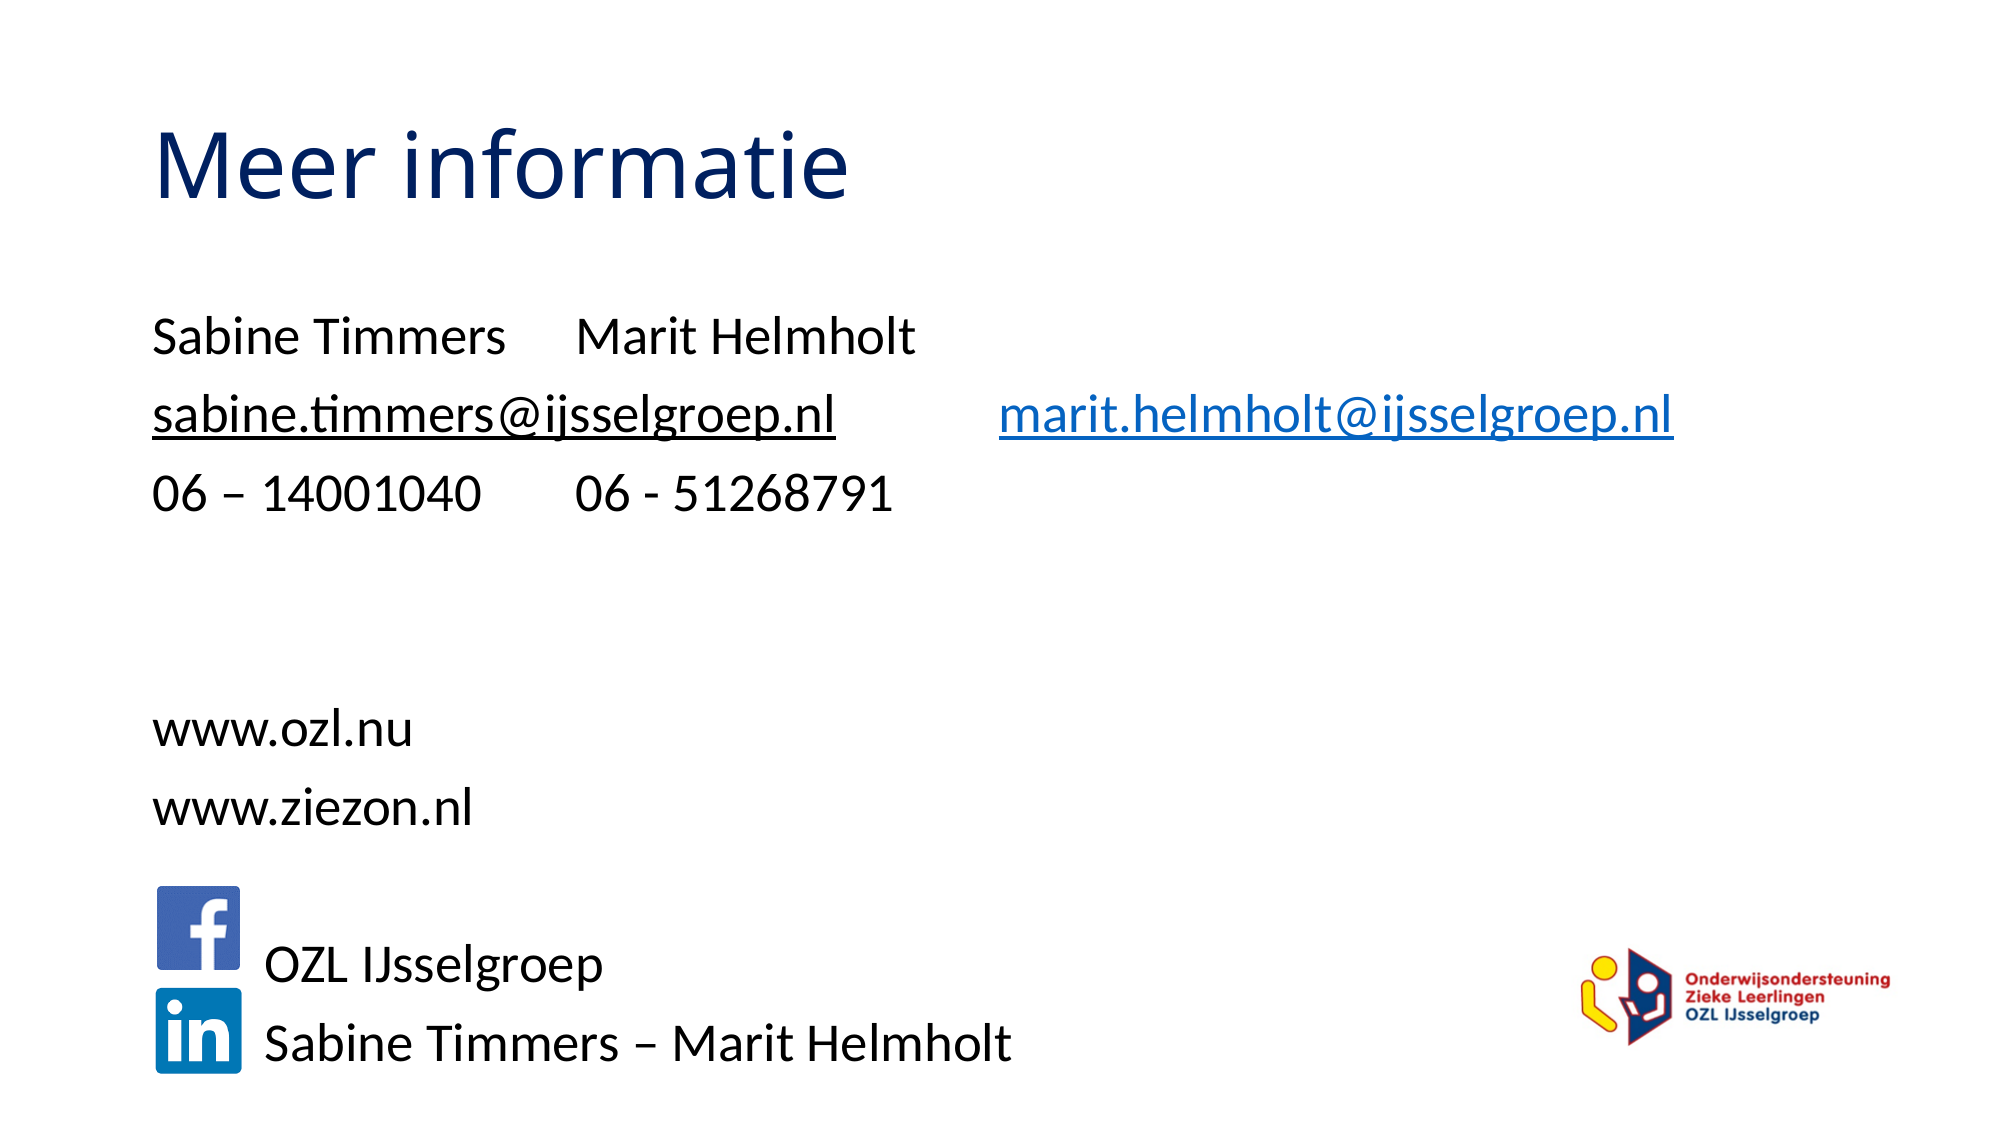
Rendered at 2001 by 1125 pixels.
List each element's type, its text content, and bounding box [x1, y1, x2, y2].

title Meer informatie [137, 59, 1863, 278]
picture [1560, 923, 1920, 1067]
list Sabine Timmers Marit Helmholt sabine.timmers@ijsselgroep.nl marit.helmholt@ijsselgroep.nl 06 – 14001040 06 - 51268791 www.ozl.nu www.ziezon.nl OZL IJsselgroep Sabine Timmers – Marit Helmholt [137, 299, 1863, 1085]
picture [137, 886, 261, 1093]
